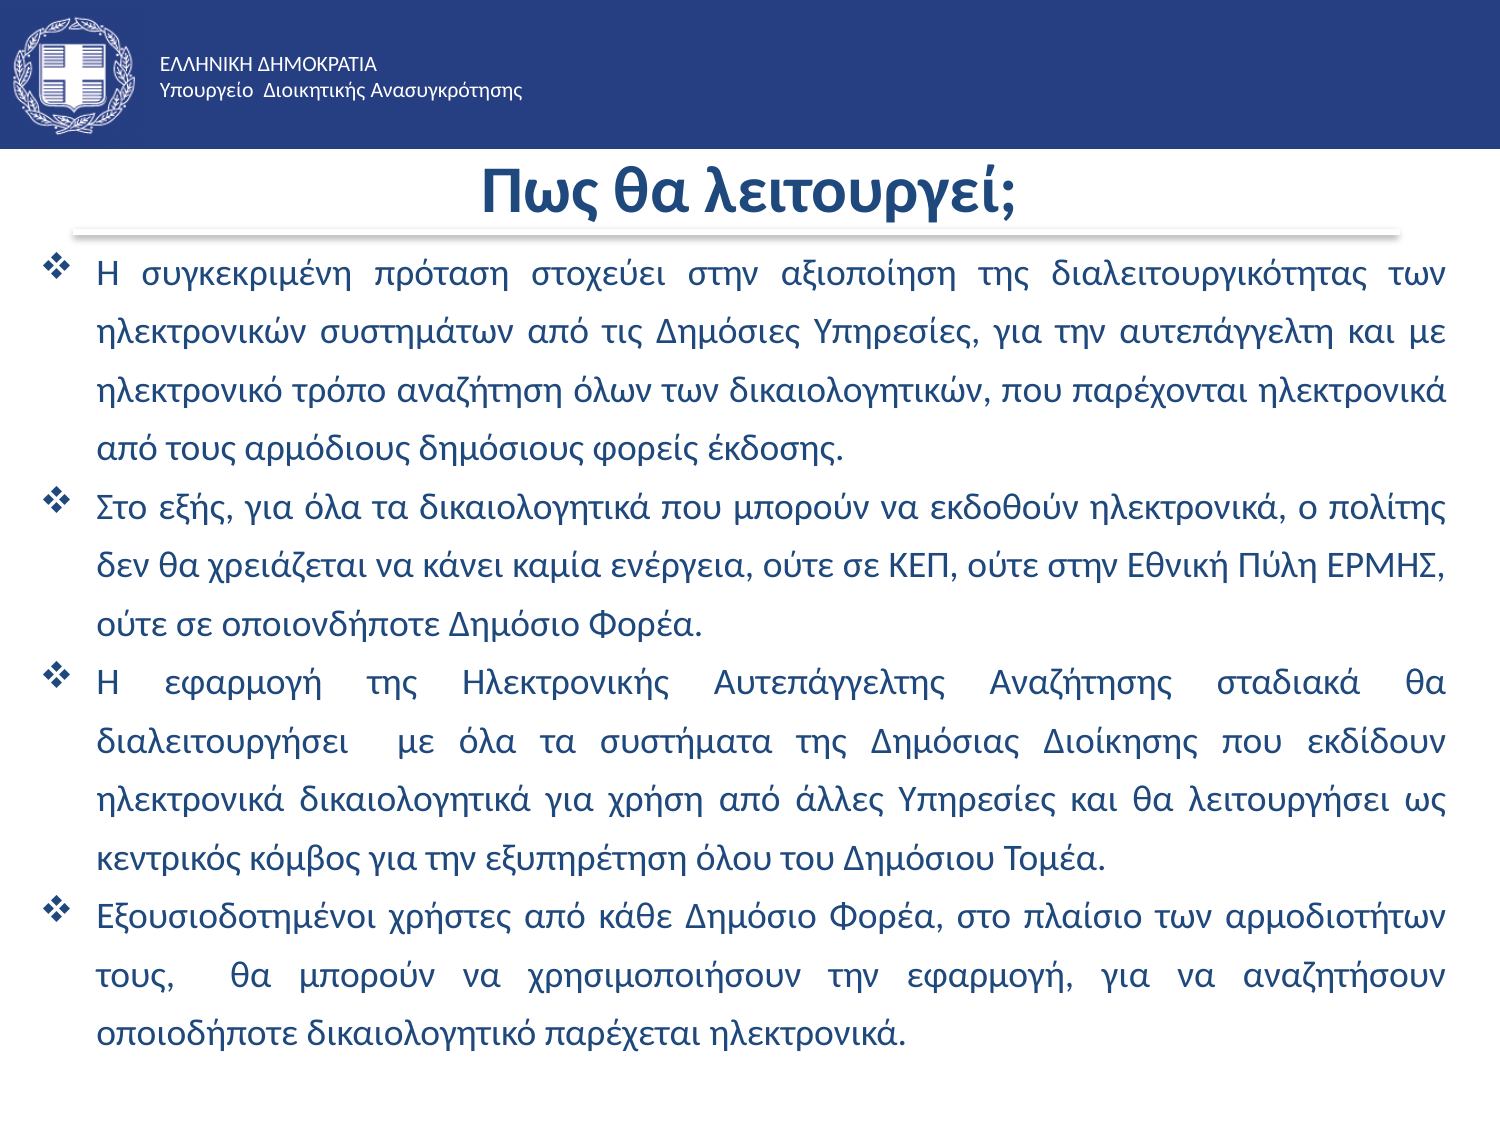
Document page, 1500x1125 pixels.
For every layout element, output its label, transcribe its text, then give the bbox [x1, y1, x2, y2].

text_box Η συγκεκριμένη πρόταση στοχεύει στην αξιοποίηση της διαλειτουργικότητας των ηλεκτρονικών συστημάτων από τις Δημόσιες Υπηρεσίες, για την αυτεπάγγελτη και με ηλεκτρονικό τρόπο αναζήτηση όλων των δικαιολογητικών, που παρέχονται ηλεκτρονικά από τους αρμόδιους δημόσιους φορείς έκδοσης. Στο εξής, για όλα τα δικαιολογητικά που μπορούν να εκδοθούν ηλεκτρονικά, ο πολίτης δεν θα χρειάζεται να κάνει καμία ενέργεια, ούτε σε ΚΕΠ, ούτε στην Εθνική Πύλη ΕΡΜΗΣ, ούτε σε οποιονδήποτε Δημόσιο Φορέα. Η εφαρμογή της Ηλεκτρονικής Αυτεπάγγελτης Αναζήτησης σταδιακά θα διαλειτουργήσει με όλα τα συστήματα της Δημόσιας Διοίκησης που εκδίδουν ηλεκτρονικά δικαιολογητικά για χρήση από άλλες Υπηρεσίες και θα λειτουργήσει ως κεντρικός κόμβος για την εξυπηρέτηση όλου του Δημόσιου Τομέα. Εξουσιοδοτημένοι χρήστες από κάθε Δημόσιο Φορέα, στο πλαίσιο των αρμοδιοτήτων τους, θα μπορούν να χρησιμοποιήσουν την εφαρμογή, για να αναζητήσουν οποιοδήποτε δικαιολογητικό παρέχεται ηλεκτρονικά. [24, 226, 1463, 1061]
text_box Πως θα λειτουργεί; [37, 137, 1463, 233]
picture [0, 6, 146, 148]
